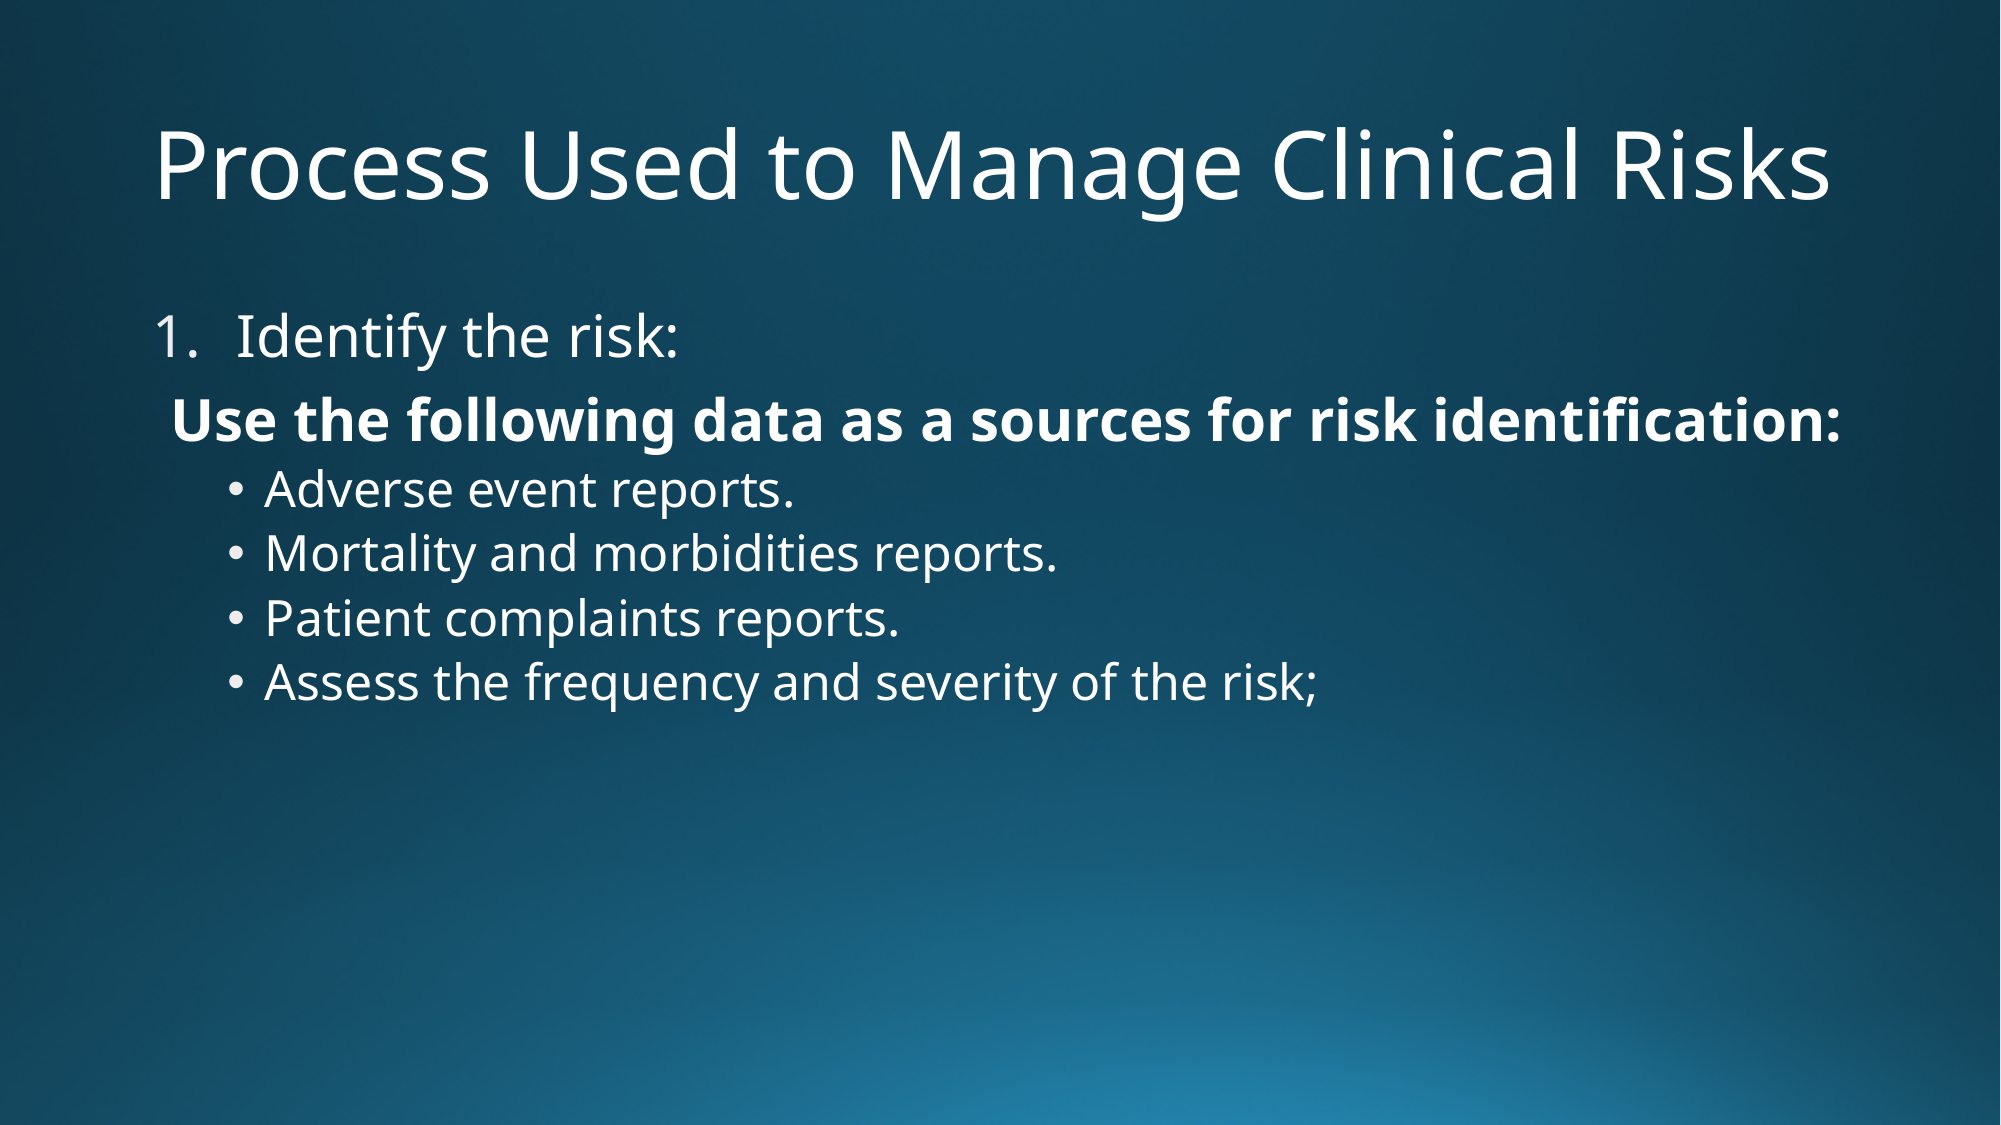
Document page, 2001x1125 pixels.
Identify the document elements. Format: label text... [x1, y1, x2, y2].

list Identify the risk: Use the following data as a sources for risk identification: Adverse event reports. Mortality and morbidities reports. Patient complaints reports. Assess the frequency and severity of the risk; [137, 299, 1863, 1084]
title Process Used to Manage Clinical Risks [137, 59, 1863, 278]
picture [0, 0, 2001, 1125]
